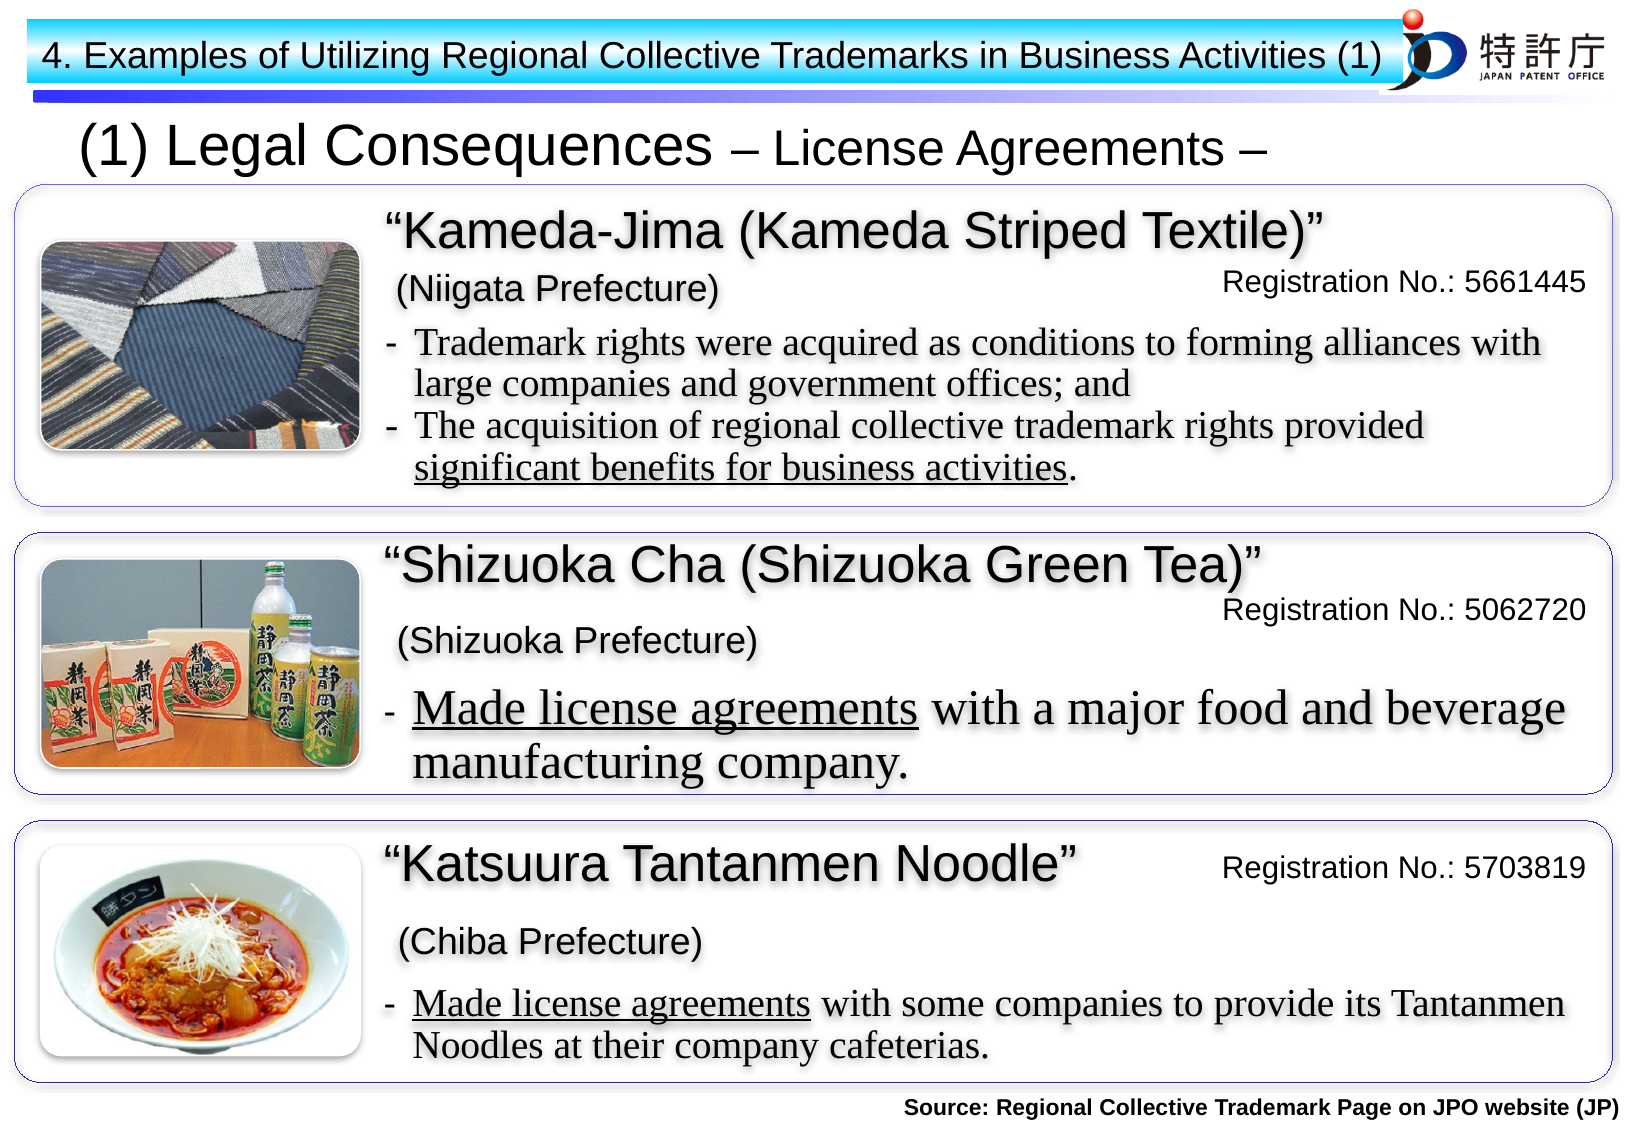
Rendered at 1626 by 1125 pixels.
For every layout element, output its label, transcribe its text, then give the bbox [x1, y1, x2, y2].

text_box 4. Examples of Utilizing Regional Collective Trademarks in Business Activities (1) [26, 19, 1403, 83]
picture [1379, 7, 1616, 95]
text_box (1) Legal Consequences – License Agreements – [63, 102, 1526, 182]
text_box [14, 183, 1613, 1083]
text_box Source: Regional Collective Trademark Page on JPO website (JP) [889, 1084, 1625, 1125]
